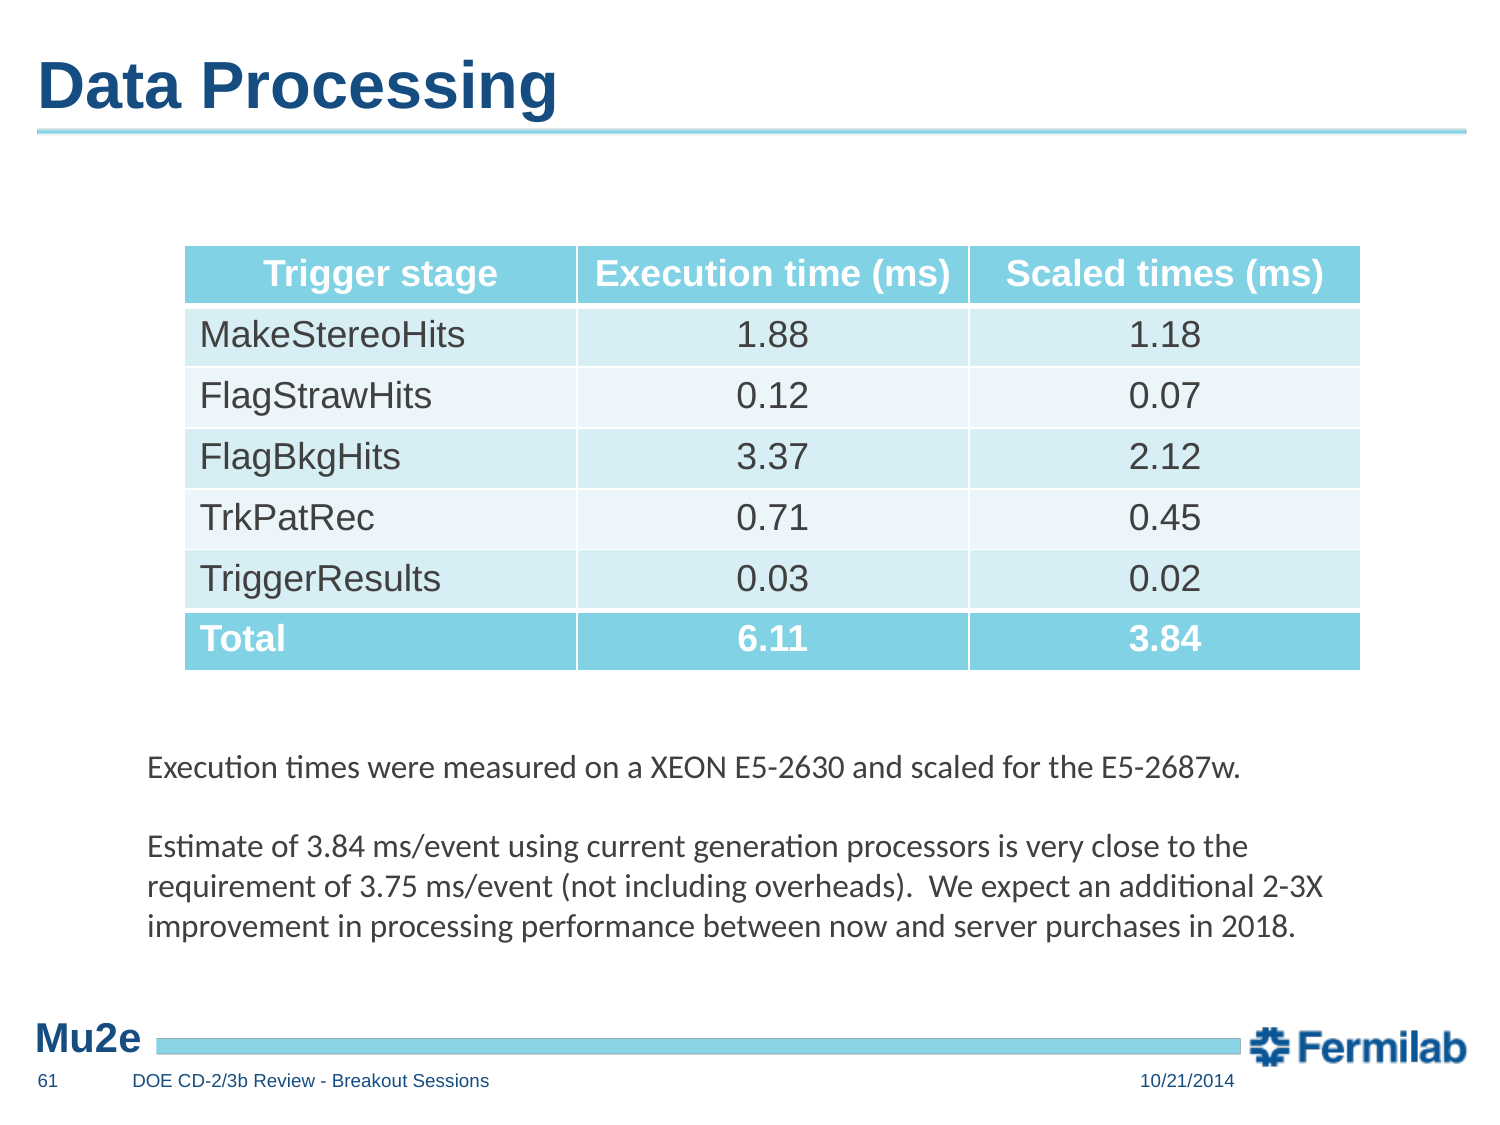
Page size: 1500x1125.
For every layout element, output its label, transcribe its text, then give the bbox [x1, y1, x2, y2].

table_cell MakeStereoHits [185, 309, 576, 366]
table_cell 3.37 [578, 429, 968, 488]
table_cell Total [185, 613, 576, 670]
title Data Processing [37, 17, 1463, 123]
table_cell FlagStrawHits [185, 368, 576, 427]
footer DOE CD-2/3b Review - Breakout Sessions [132, 1068, 1014, 1109]
table_cell 3.84 [970, 613, 1360, 670]
table_header Trigger stage [185, 246, 576, 303]
table_cell TriggerResults [185, 550, 576, 608]
table_header Execution time (ms) [578, 246, 968, 303]
table_cell 2.12 [970, 429, 1360, 488]
table_cell FlagBkgHits [185, 429, 576, 488]
slide_number 61 [37, 1068, 111, 1109]
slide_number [1058, 1068, 1235, 1109]
table_cell 0.71 [578, 490, 968, 549]
table_cell TrkPatRec [185, 490, 576, 549]
table_cell 6.11 [578, 613, 968, 670]
table_cell 0.45 [970, 490, 1360, 549]
table_cell 0.07 [970, 368, 1360, 427]
text_box Execution times were measured on a XEON E5-2630 and scaled for the E5-2687w. Estimate of 3.84 ms/event using current generation processors is very close to the requirement of 3.75 ms/event (not including overheads). We expect an additional 2-3X improvement in processing performance between now and server purchases in 2018. [132, 737, 1362, 952]
table_header Scaled times (ms) [970, 246, 1360, 303]
table_cell 0.03 [578, 550, 968, 608]
table_cell 1.18 [970, 309, 1360, 366]
table_cell 0.02 [970, 550, 1360, 608]
table_cell 1.88 [578, 309, 968, 366]
table_cell 0.12 [578, 368, 968, 427]
